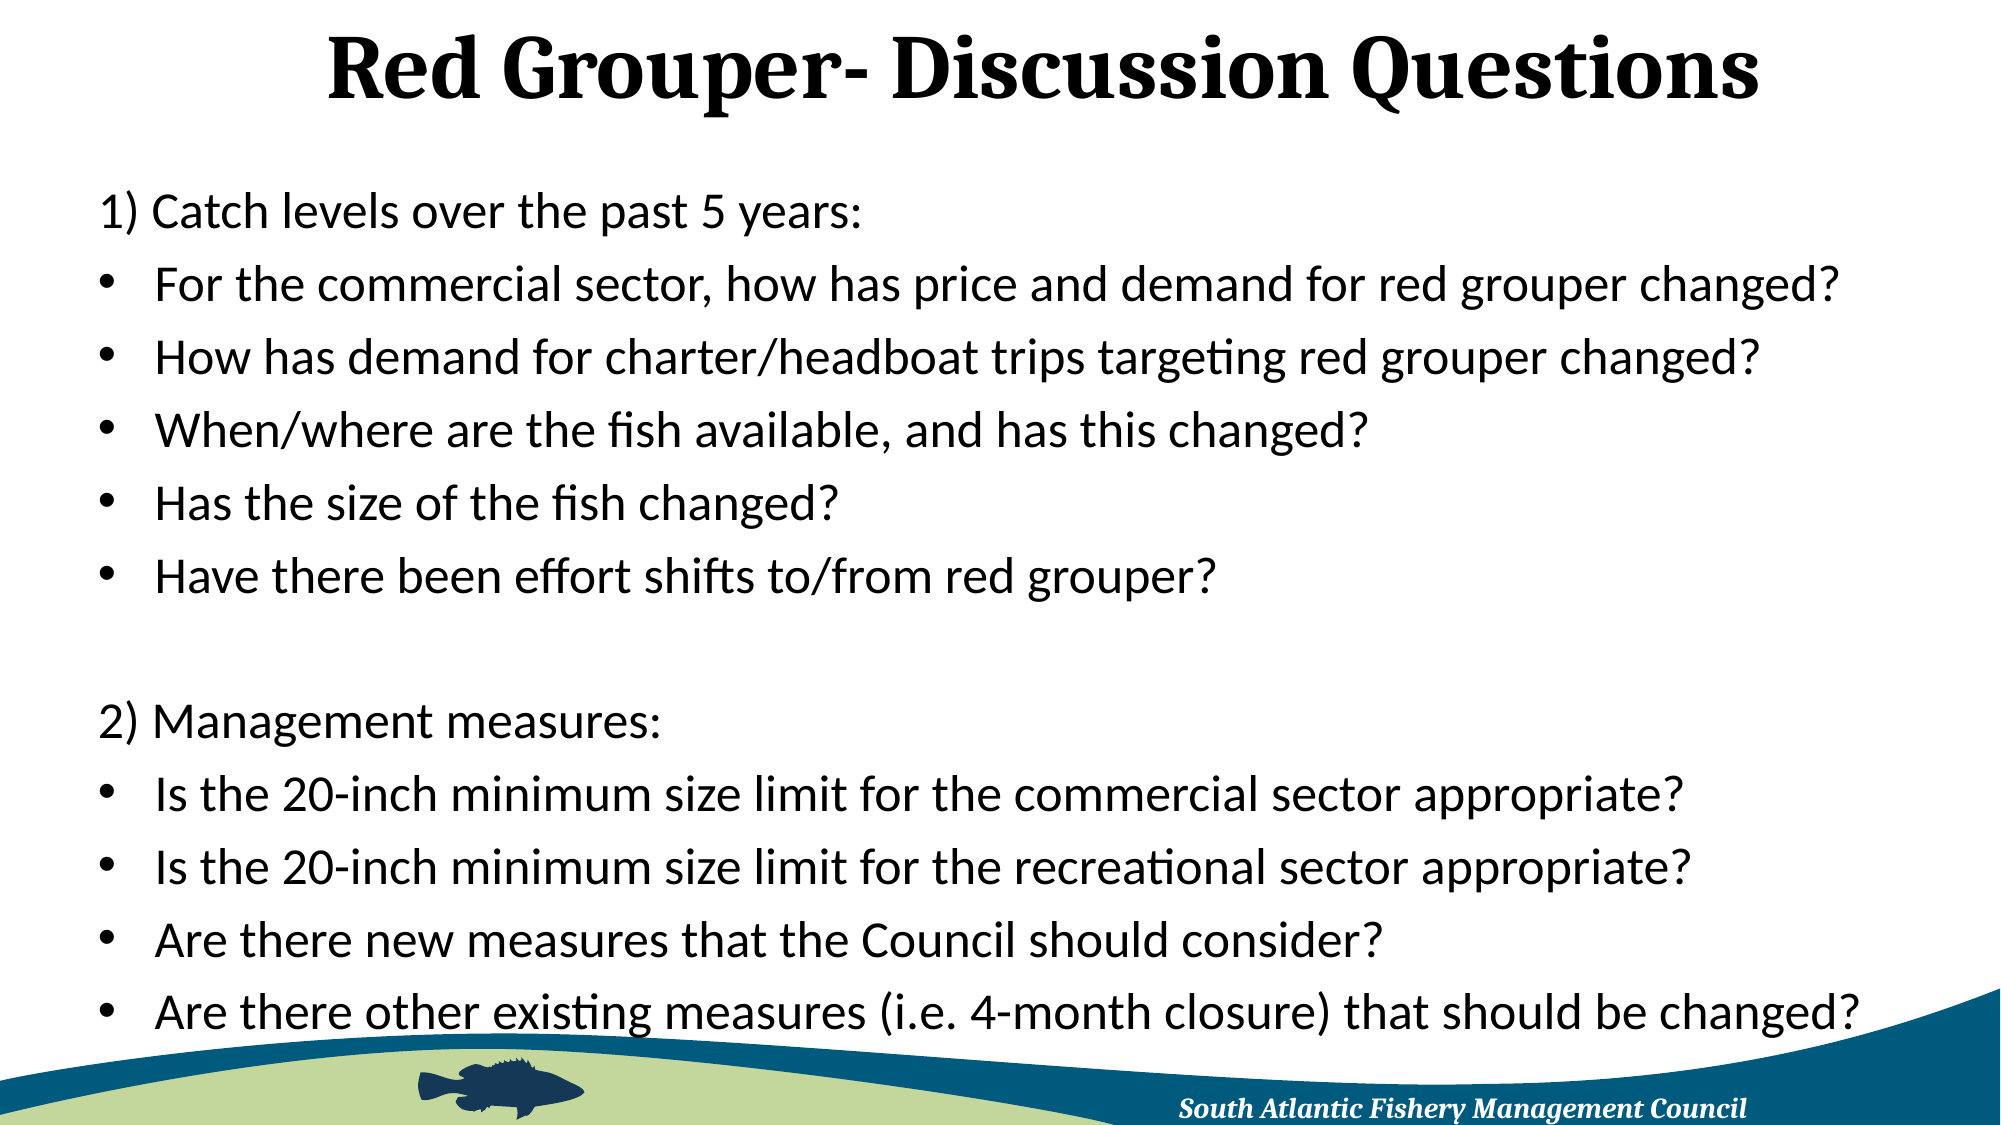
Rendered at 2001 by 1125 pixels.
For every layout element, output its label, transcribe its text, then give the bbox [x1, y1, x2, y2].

text_box Red Grouper- Discussion Questions [311, 0, 1778, 125]
list 1) Catch levels over the past 5 years: For the commercial sector, how has price and demand for red grouper changed? How has demand for charter/headboat trips targeting red grouper changed? When/where are the fish available, and has this changed? Has the size of the fish changed? Have there been effort shifts to/from red grouper? 2) Management measures: Is the 20-inch minimum size limit for the commercial sector appropriate? Is the 20-inch minimum size limit for the recreational sector appropriate? Are there new measures that the Council should consider? Are there other existing measures (i.e. 4-month closure) that should be changed? [82, 169, 1883, 1096]
